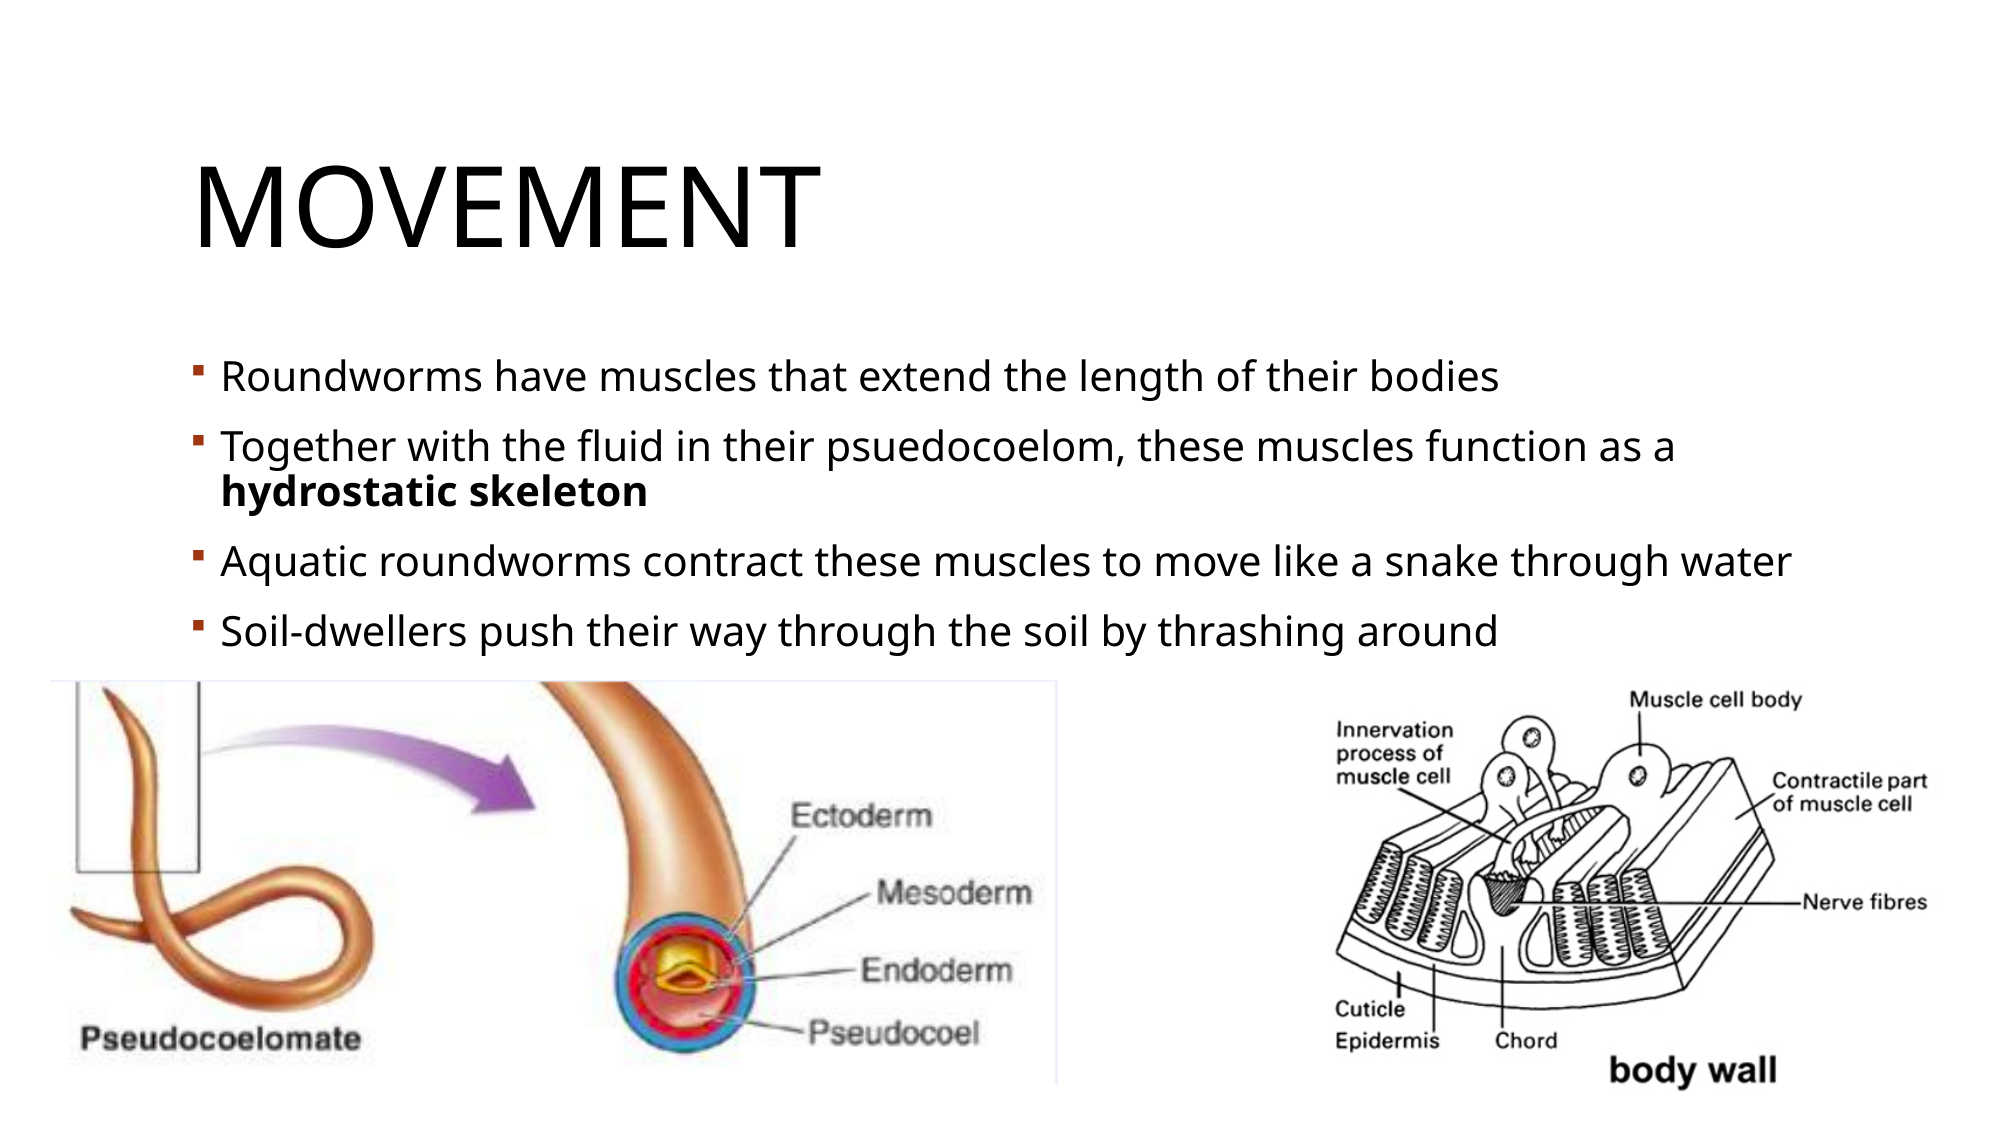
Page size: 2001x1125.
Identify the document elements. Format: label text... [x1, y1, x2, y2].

picture [50, 680, 1058, 1085]
picture [1273, 676, 1975, 1116]
title MOvement [175, 79, 1826, 344]
list Roundworms have muscles that extend the length of their bodies Together with the fluid in their psuedocoelom, these muscles function as a hydrostatic skeleton Aquatic roundworms contract these muscles to move like a snake through water Soil-dwellers push their way through the soil by thrashing around [175, 348, 1826, 1013]
